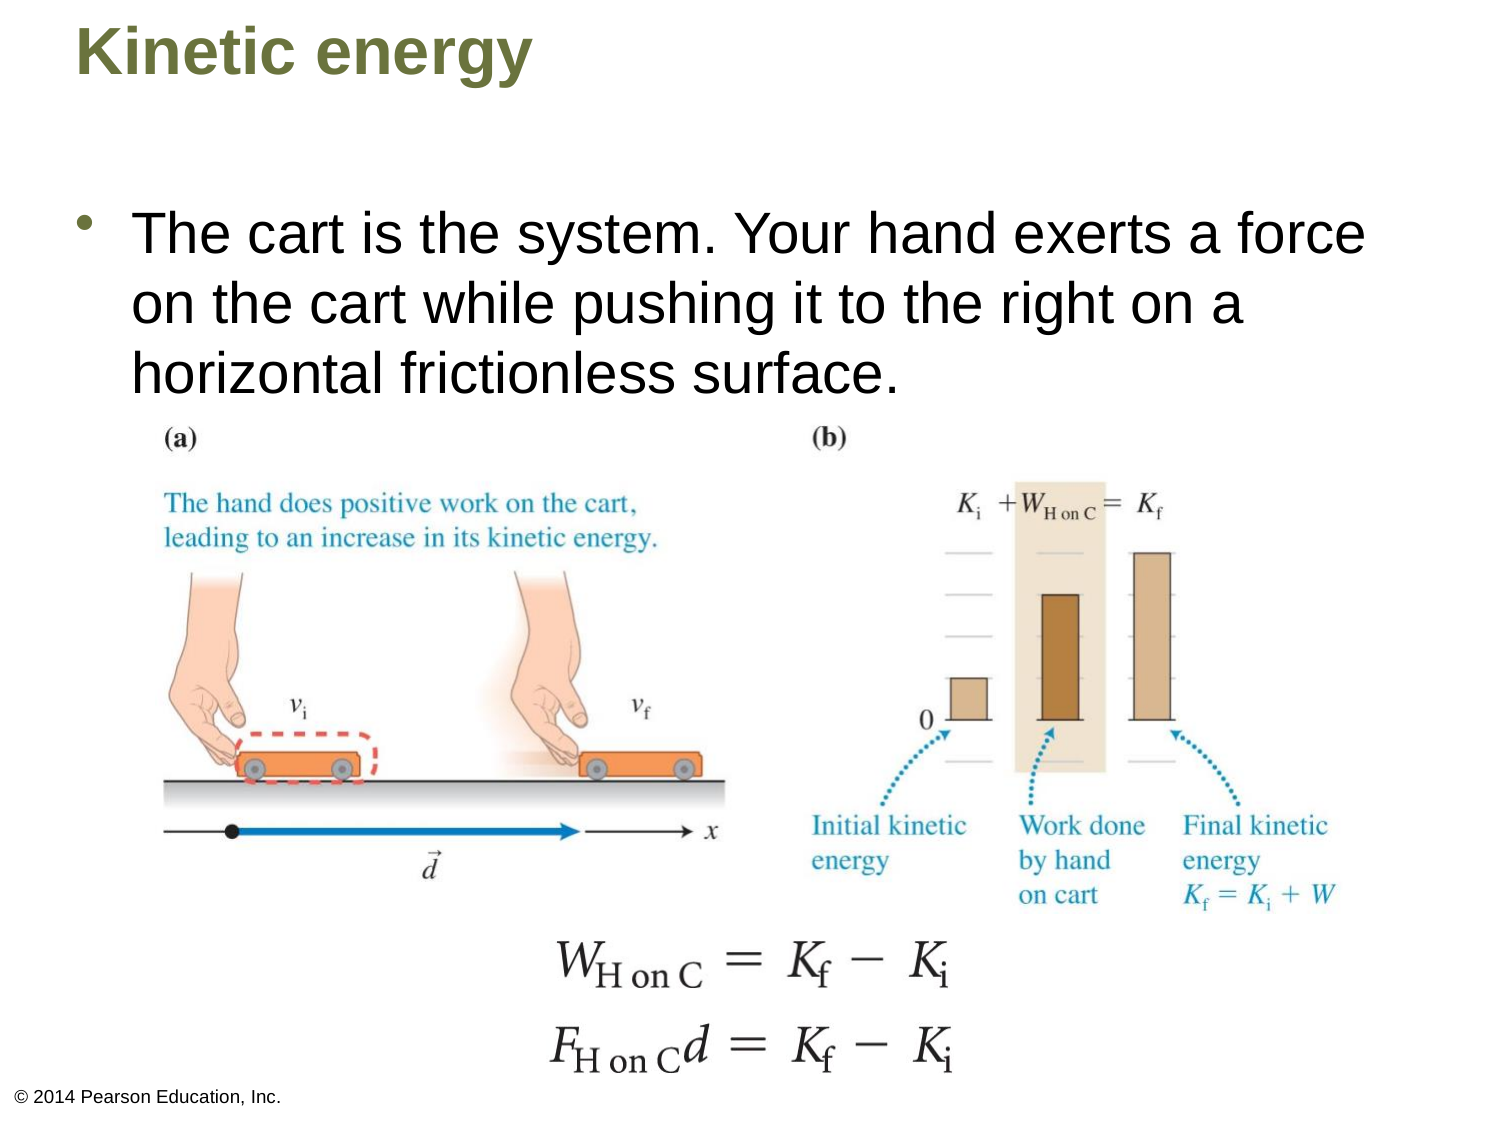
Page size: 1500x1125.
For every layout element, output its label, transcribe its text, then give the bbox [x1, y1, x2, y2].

list The cart is the system. Your hand exerts a force on the cart while pushing it to the right on a horizontal frictionless surface. [59, 187, 1410, 1025]
title Kinetic energy [0, 0, 1500, 96]
footer © 2014 Pearson Education, Inc. [14, 1084, 900, 1115]
picture [549, 940, 951, 990]
picture [545, 1021, 955, 1074]
picture [155, 417, 1345, 915]
